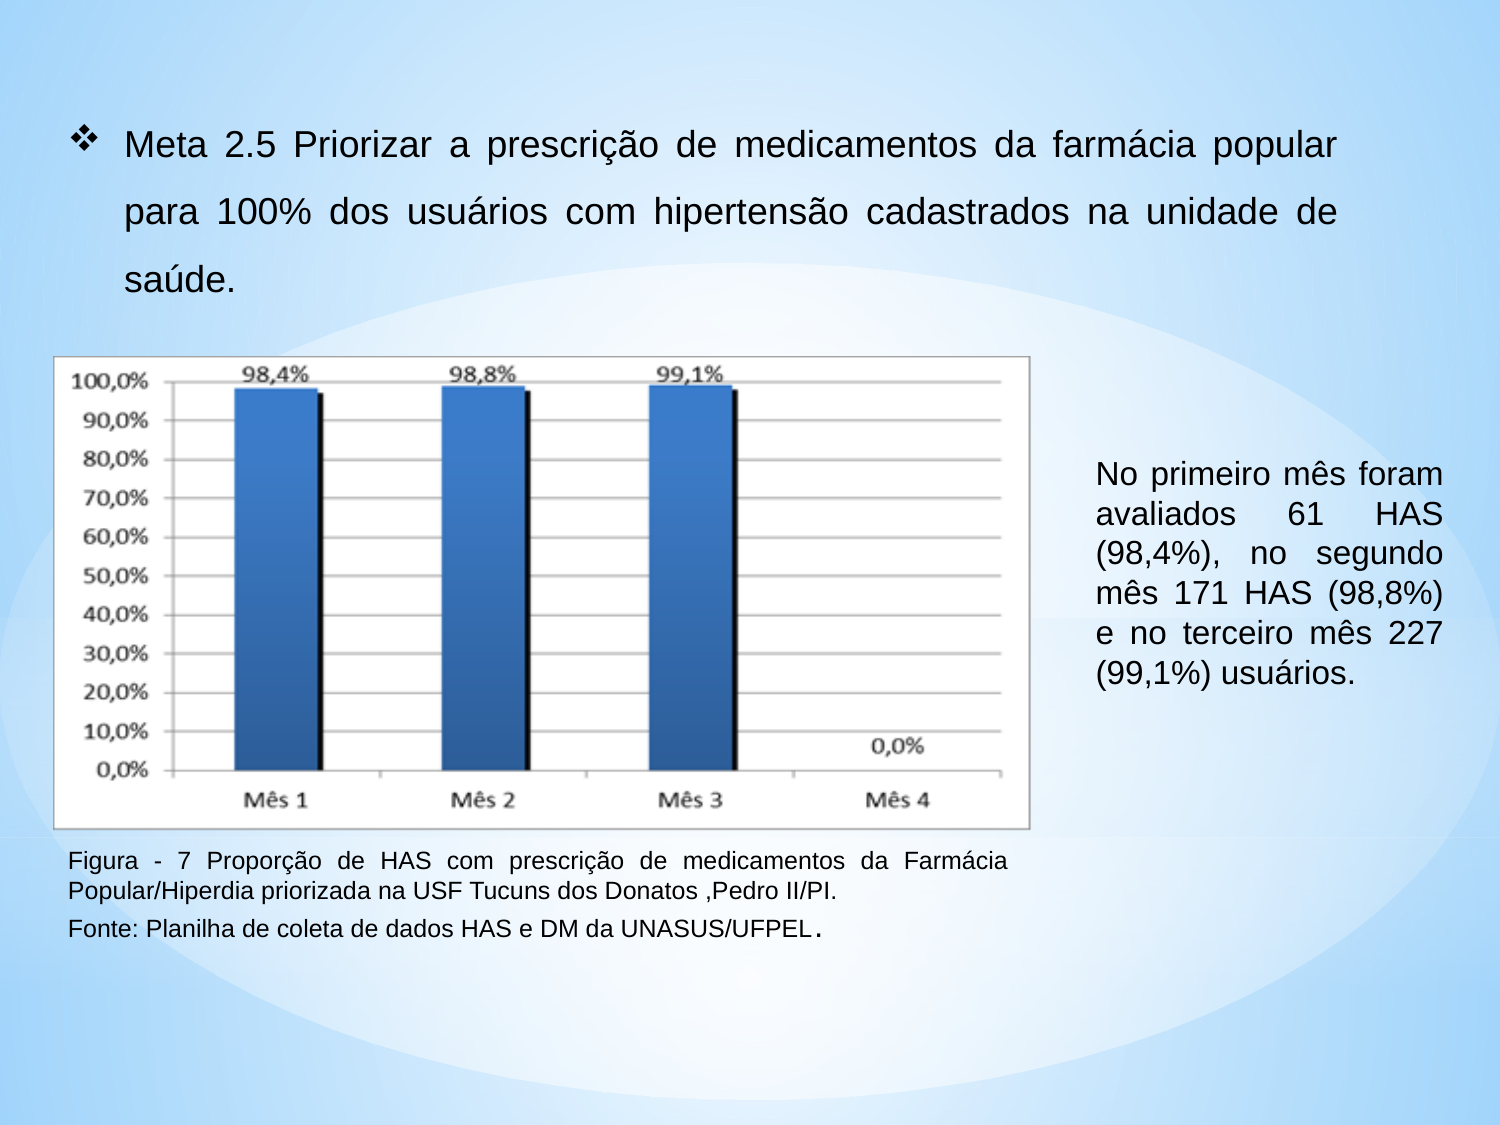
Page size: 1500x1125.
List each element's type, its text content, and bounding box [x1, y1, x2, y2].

text_box Meta 2.5 Priorizar a prescrição de medicamentos da farmácia popular para 100% dos usuários com hipertensão cadastrados na unidade de saúde. [53, 90, 1353, 308]
picture [52, 356, 1034, 832]
text_box Figura - 7 Proporção de HAS com prescrição de medicamentos da Farmácia Popular/Hiperdia priorizada na USF Tucuns dos Donatos ,Pedro II/PI. Fonte: Planilha de coleta de dados HAS e DM da UNASUS/UFPEL. [53, 840, 1025, 952]
text_box No primeiro mês foram avaliados 61 HAS (98,4%), no segundo mês 171 HAS (98,8%) e no terceiro mês 227 (99,1%) usuários. [1080, 444, 1459, 699]
